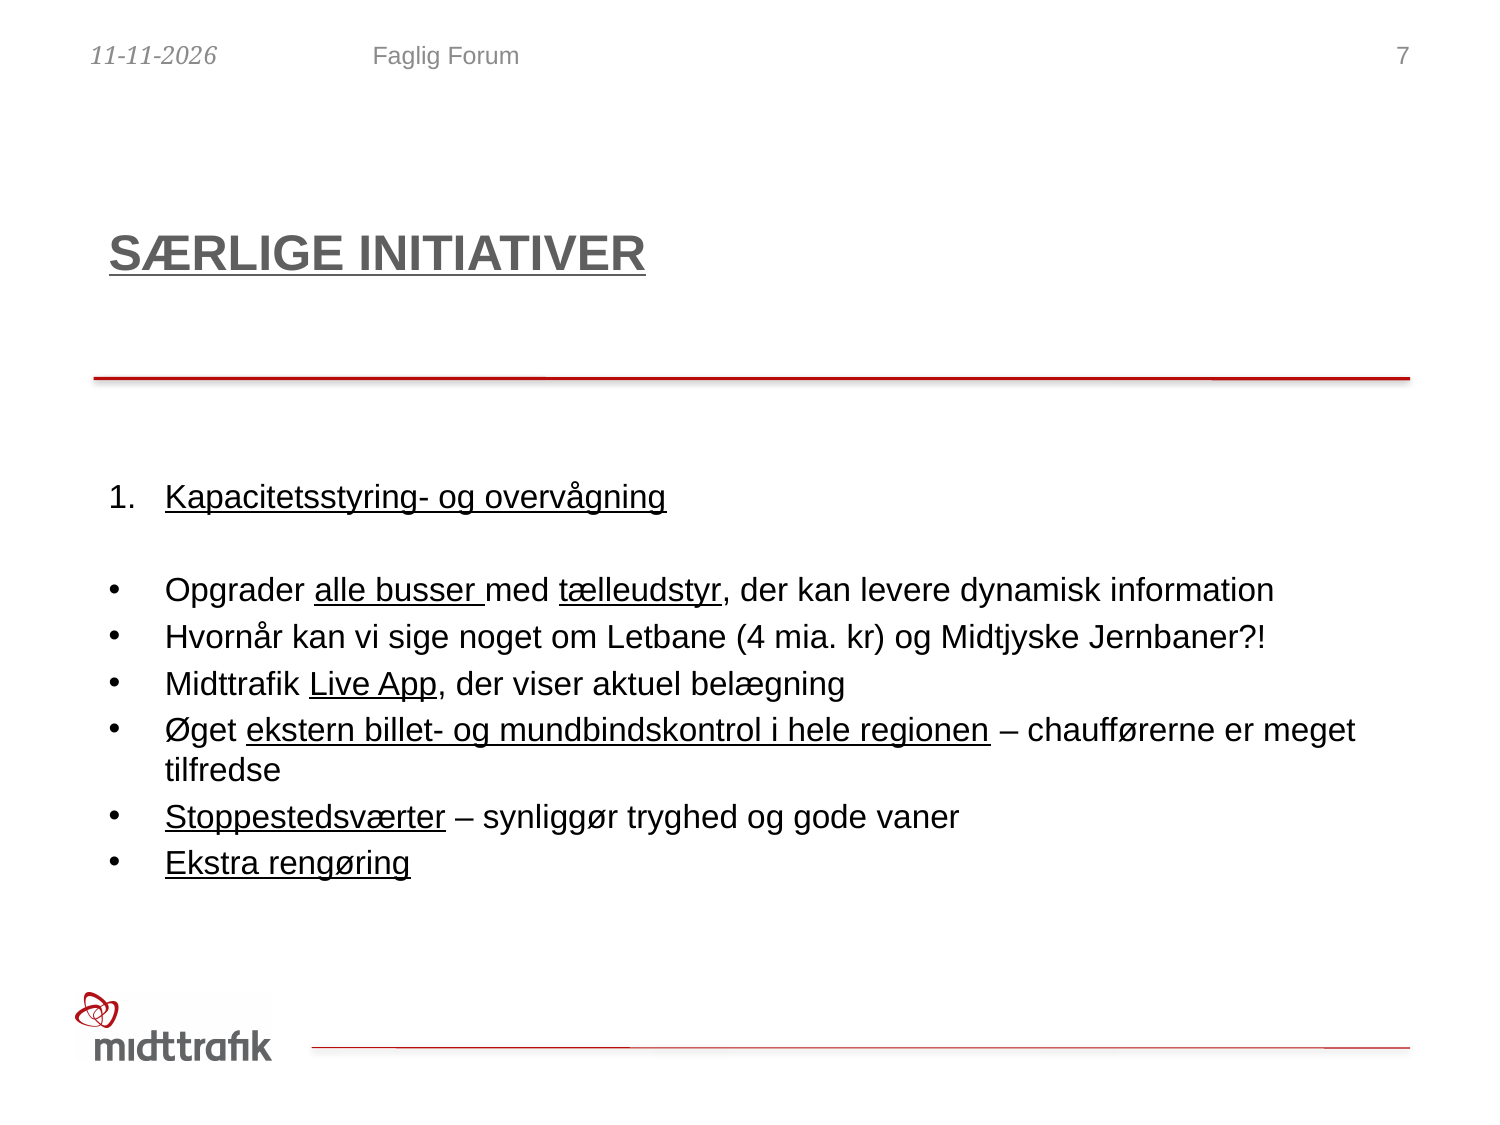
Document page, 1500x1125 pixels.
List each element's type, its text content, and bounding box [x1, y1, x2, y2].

slide_number 7 [1074, 32, 1425, 92]
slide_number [75, 32, 357, 92]
footer Faglig Forum [357, 32, 833, 92]
picture [75, 992, 272, 1061]
title Særlige initiativer [93, 213, 1411, 379]
list Kapacitetsstyring- og overvågning Opgrader alle busser med tælleudstyr, der kan levere dynamisk information Hvornår kan vi sige noget om Letbane (4 mia. kr) og Midtjyske Jernbaner?! Midttrafik Live App, der viser aktuel belægning Øget ekstern billet- og mundbindskontrol i hele regionen – chaufførerne er meget tilfredse Stoppestedsværter – synliggør tryghed og gode vaner Ekstra rengøring [93, 421, 1411, 936]
